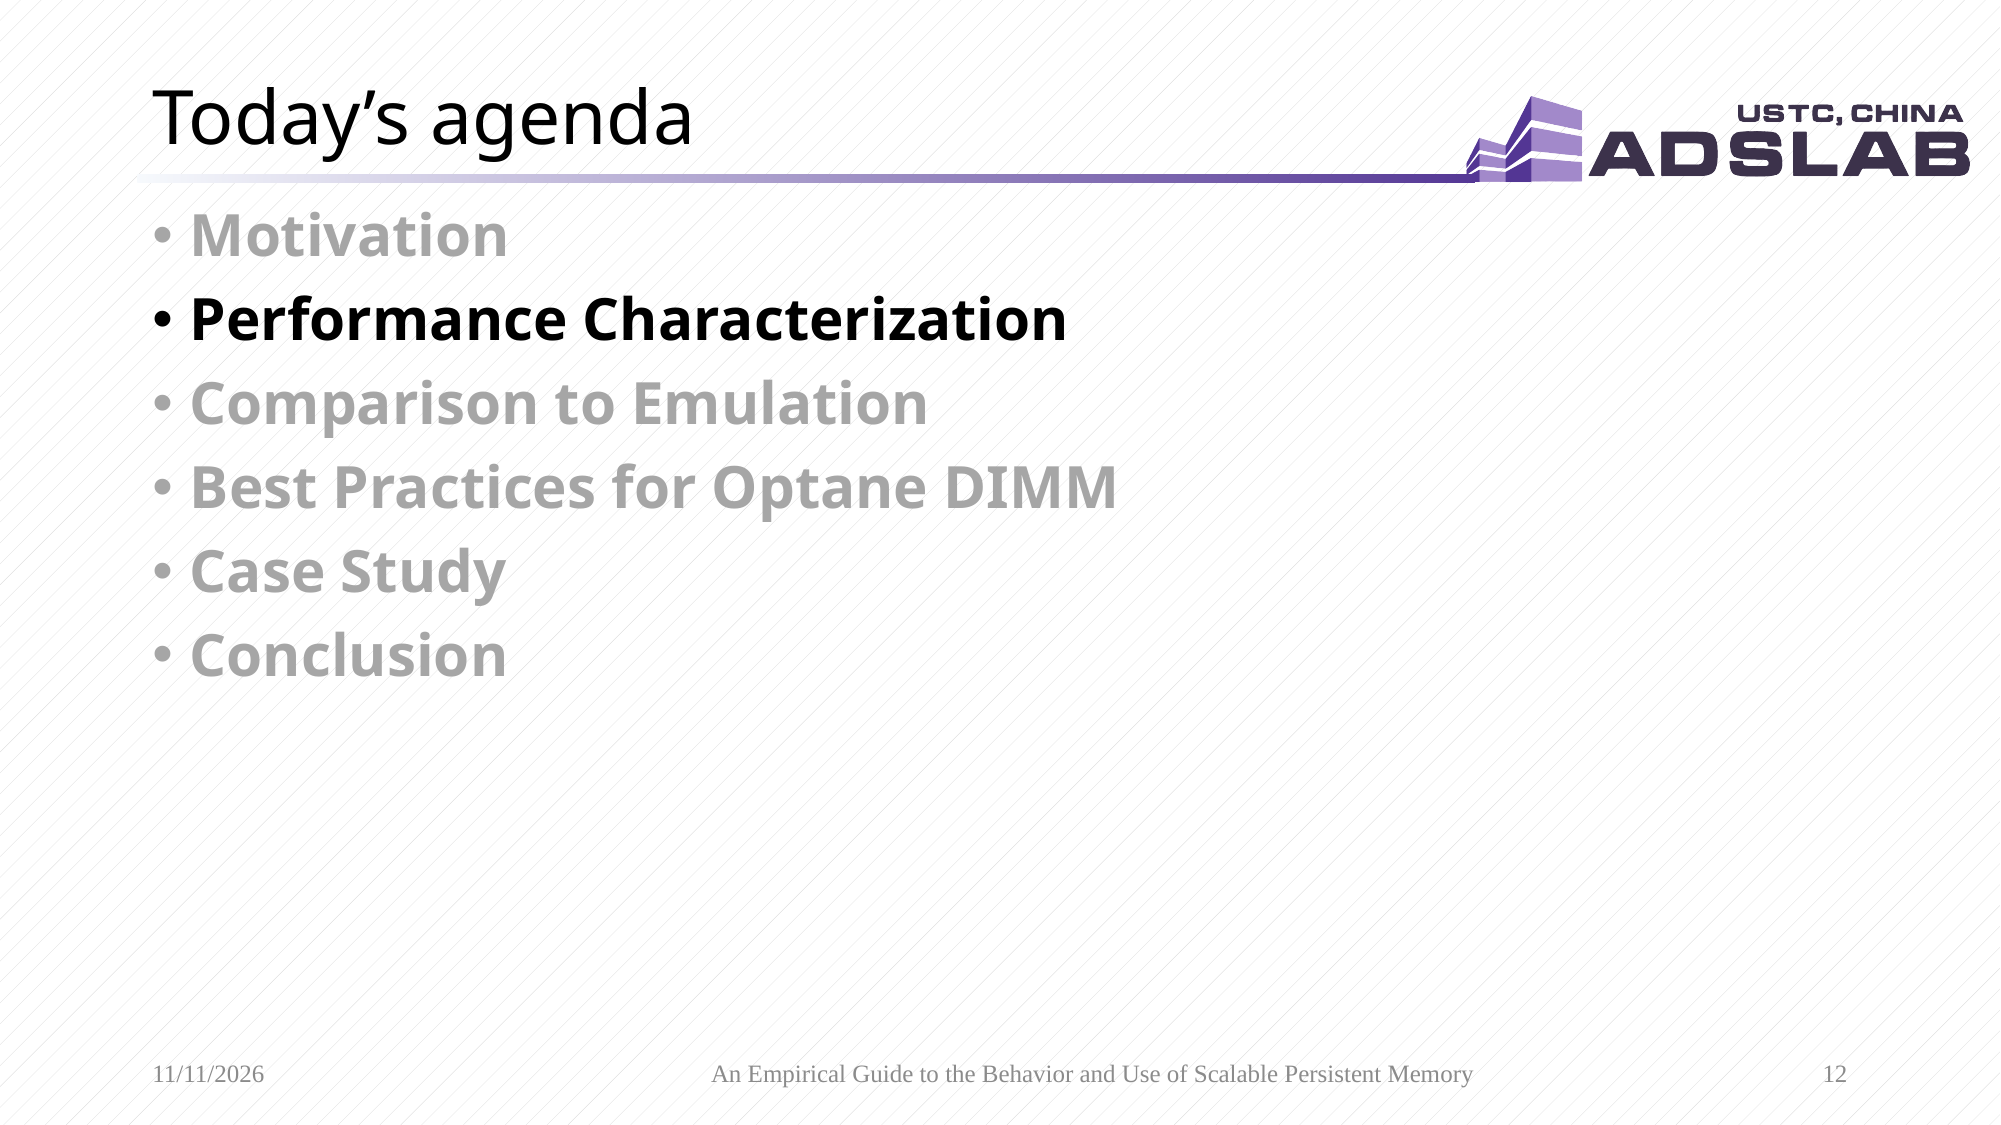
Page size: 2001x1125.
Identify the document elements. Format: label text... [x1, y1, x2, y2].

list Motivation Performance Characterization Comparison to Emulation Best Practices for Optane DIMM Case Study Conclusion [137, 199, 1863, 1014]
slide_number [137, 1042, 588, 1103]
title Today’s agenda [137, 63, 1863, 177]
picture [1470, 93, 1976, 183]
footer An Empirical Guide to the Behavior and Use of Scalable Persistent Memory [662, 1042, 1524, 1103]
